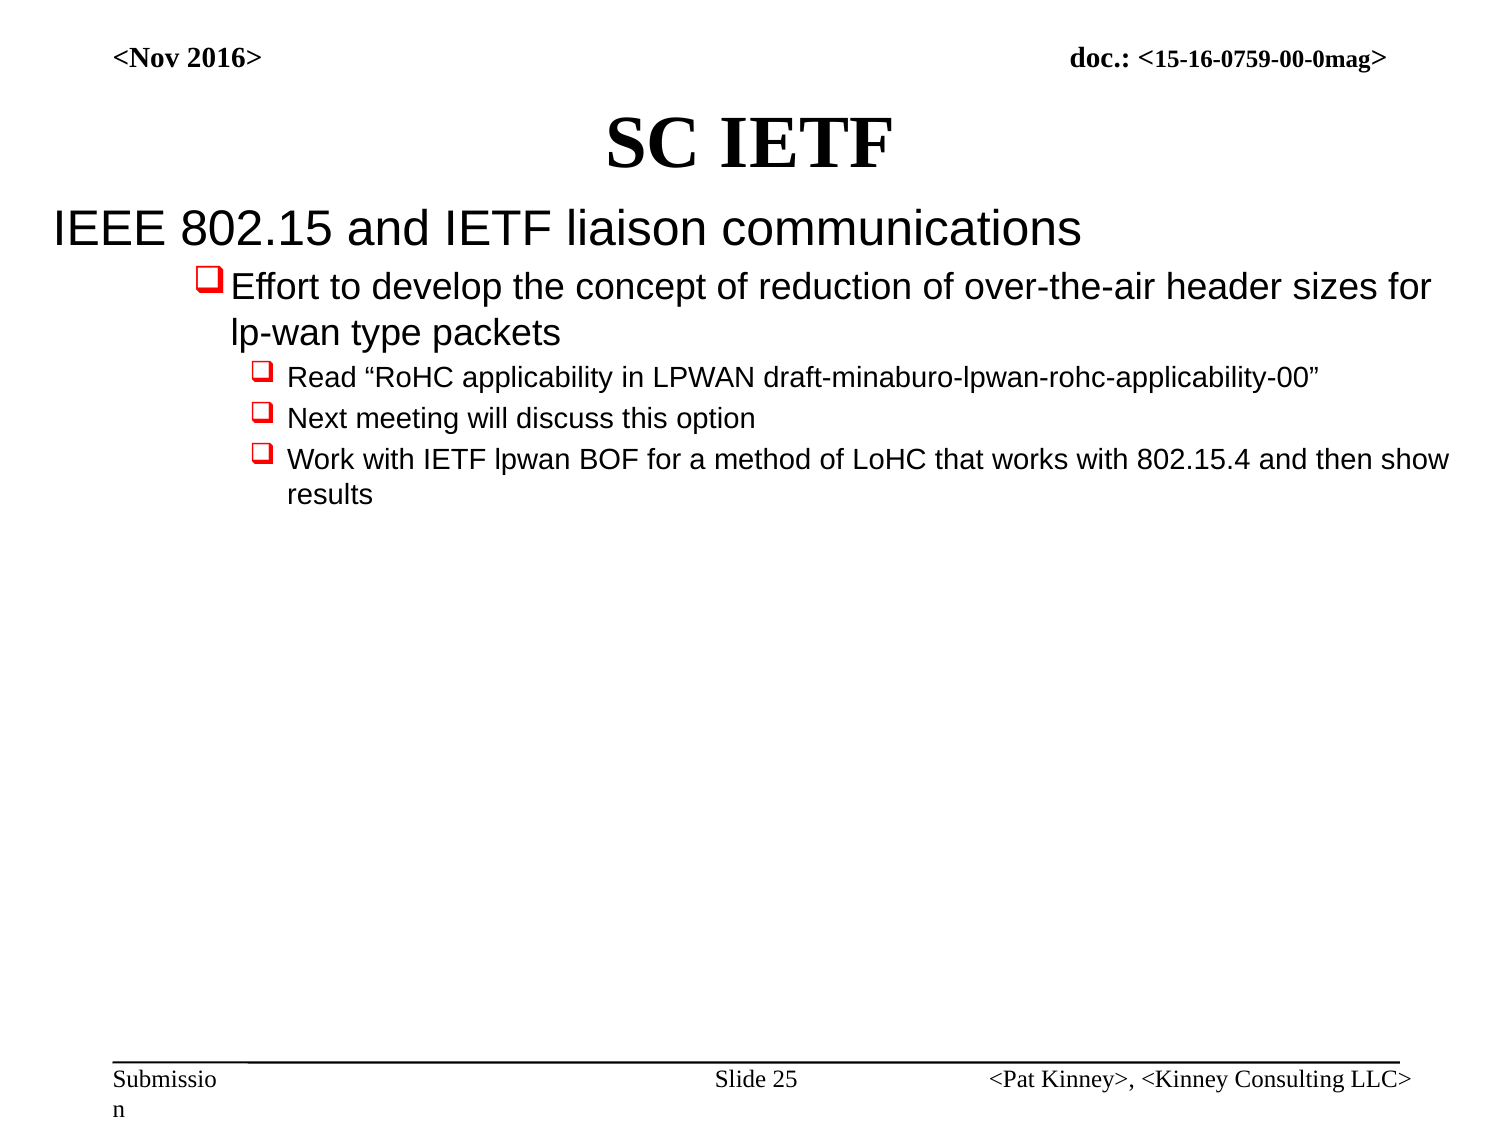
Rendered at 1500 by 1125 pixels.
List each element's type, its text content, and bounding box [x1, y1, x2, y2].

footer <Pat Kinney>, <Kinney Consulting LLC> [899, 1061, 1413, 1093]
title SC IETF [112, 50, 1388, 187]
slide_number Slide 25 [712, 1061, 800, 1093]
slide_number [112, 37, 376, 74]
list IEEE 802.15 and IETF liaison communications Effort to develop the concept of reduction of over-the-air header sizes for lp-wan type packets Read “RoHC applicability in LPWAN draft-minaburo-lpwan-rohc-applicability-00” Next meeting will discuss this option Work with IETF lpwan BOF for a method of LoHC that works with 802.15.4 and then show results [37, 187, 1475, 1063]
